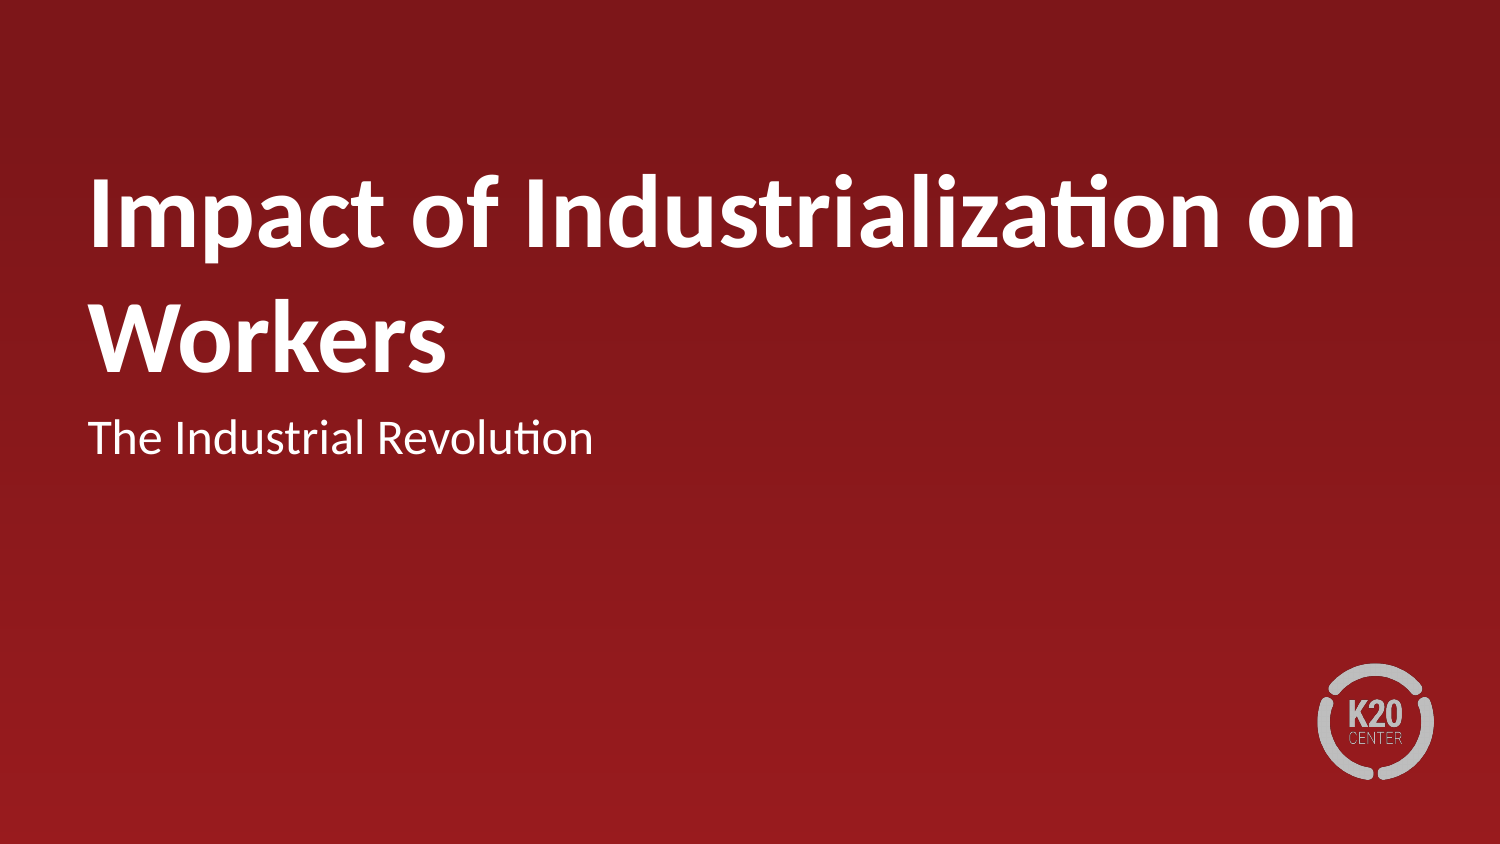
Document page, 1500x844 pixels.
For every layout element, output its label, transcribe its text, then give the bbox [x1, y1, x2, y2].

picture [1300, 646, 1451, 797]
subtitle The Industrial Revolution [87, 397, 1376, 613]
title Impact of Industrialization on Workers [87, 168, 1376, 394]
